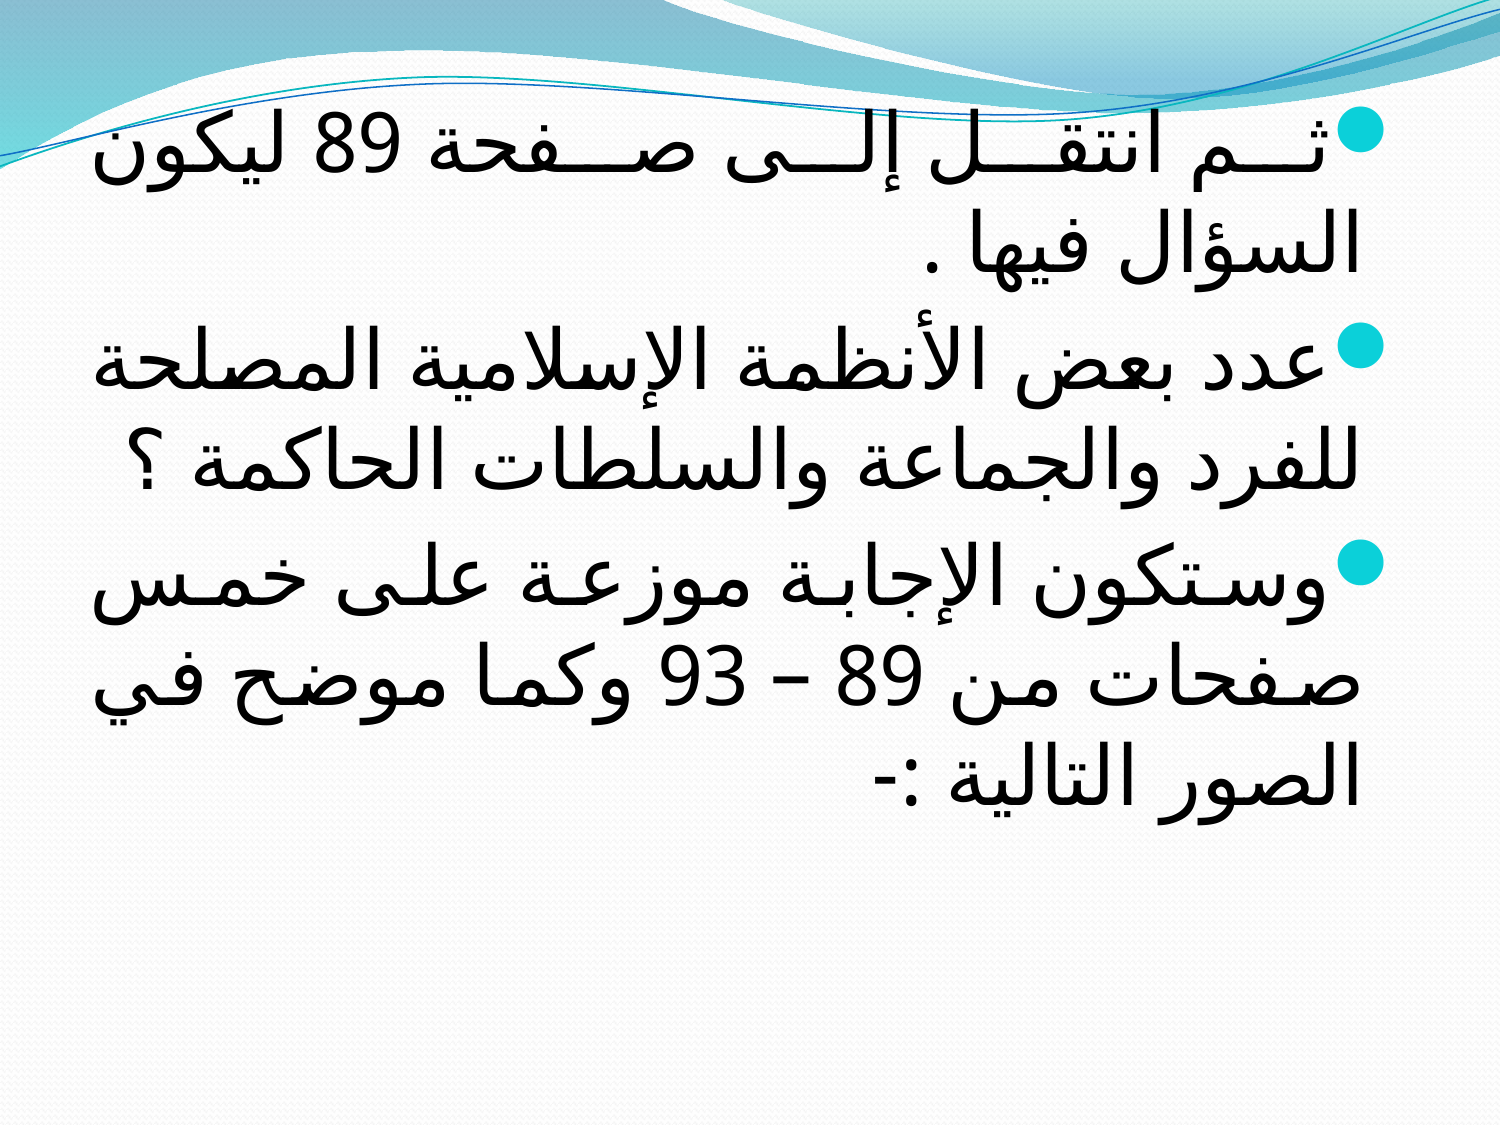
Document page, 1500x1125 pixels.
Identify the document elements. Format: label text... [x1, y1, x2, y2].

list ثم انتقل إلى صفحة 89 ليكون السؤال فيها . عدد بعض الأنظمة الإسلامية المصلحة للفرد والجماعة والسلطات الحاكمة ؟ وستكون الإجابة موزعة على خمس صفحات من 89 – 93 وكما موضح في الصور التالية :- [75, 82, 1425, 1038]
